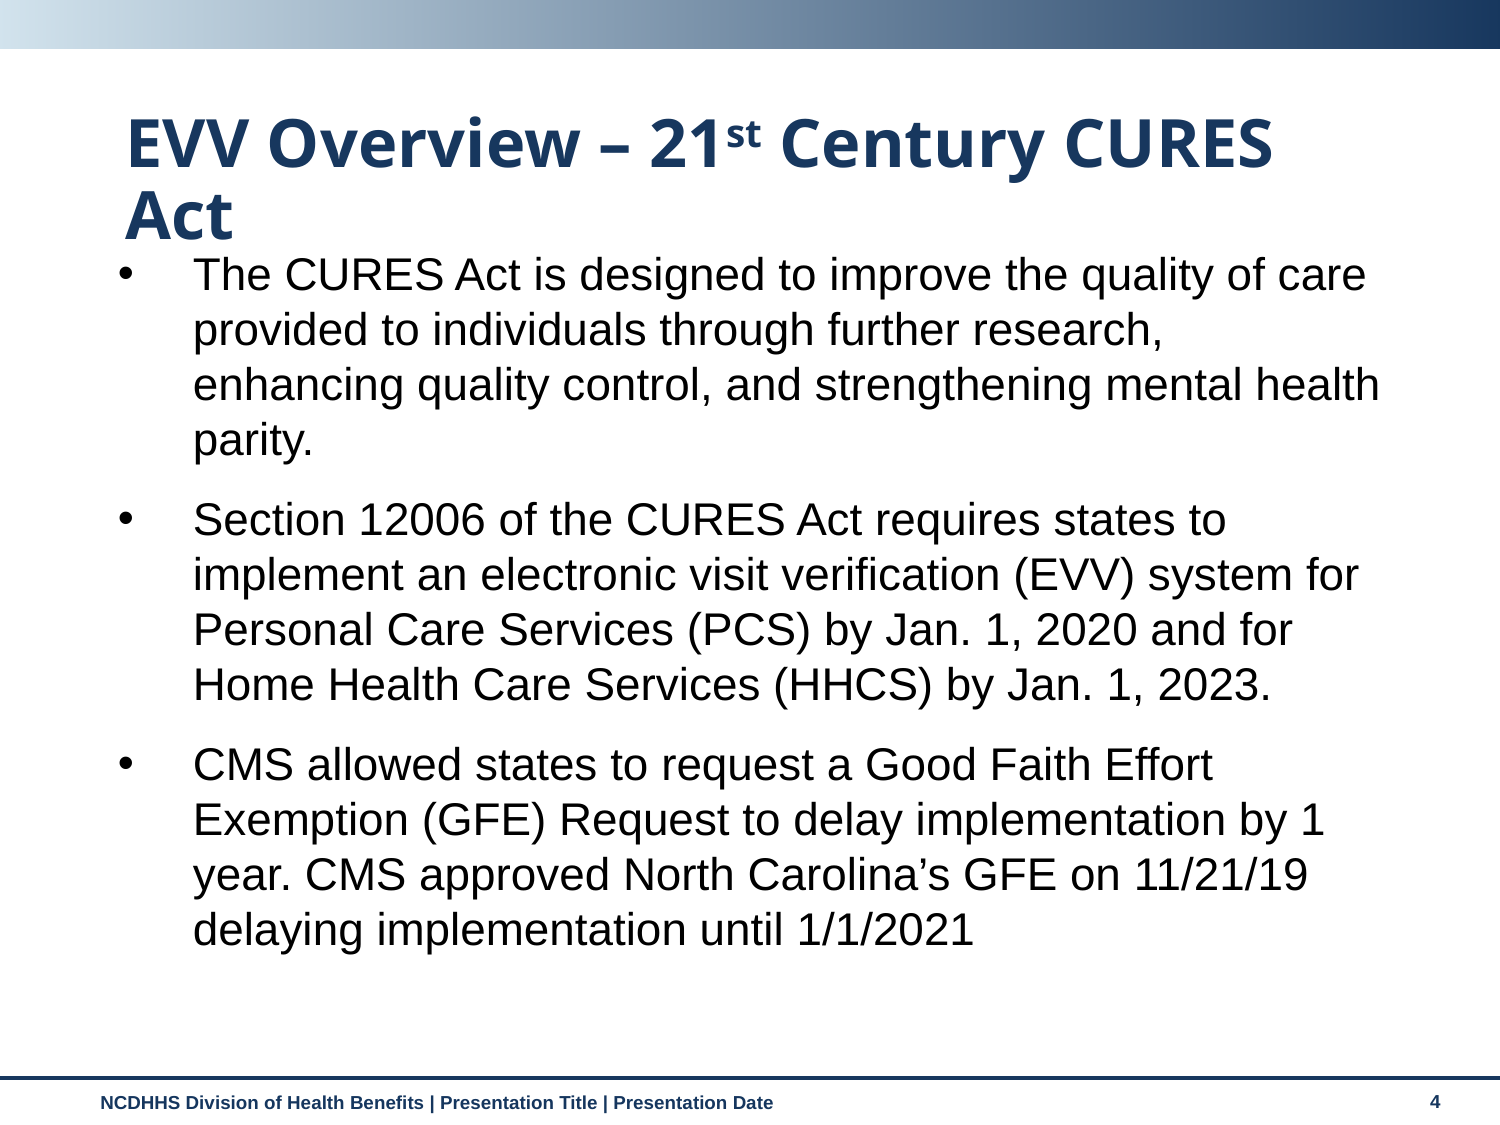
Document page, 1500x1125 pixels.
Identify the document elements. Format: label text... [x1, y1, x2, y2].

title EVV Overview – 21st Century CURES Act [110, 102, 1398, 193]
list The CURES Act is designed to improve the quality of care provided to individuals through further research, enhancing quality control, and strengthening mental health parity. Section 12006 of the CURES Act requires states to implement an electronic visit verification (EVV) system for Personal Care Services (PCS) by Jan. 1, 2020 and for Home Health Care Services (HHCS) by Jan. 1, 2023. CMS allowed states to request a Good Faith Effort Exemption (GFE) Request to delay implementation by 1 year. CMS approved North Carolina’s GFE on 11/21/19 delaying implementation until 1/1/2021 [103, 237, 1398, 1025]
